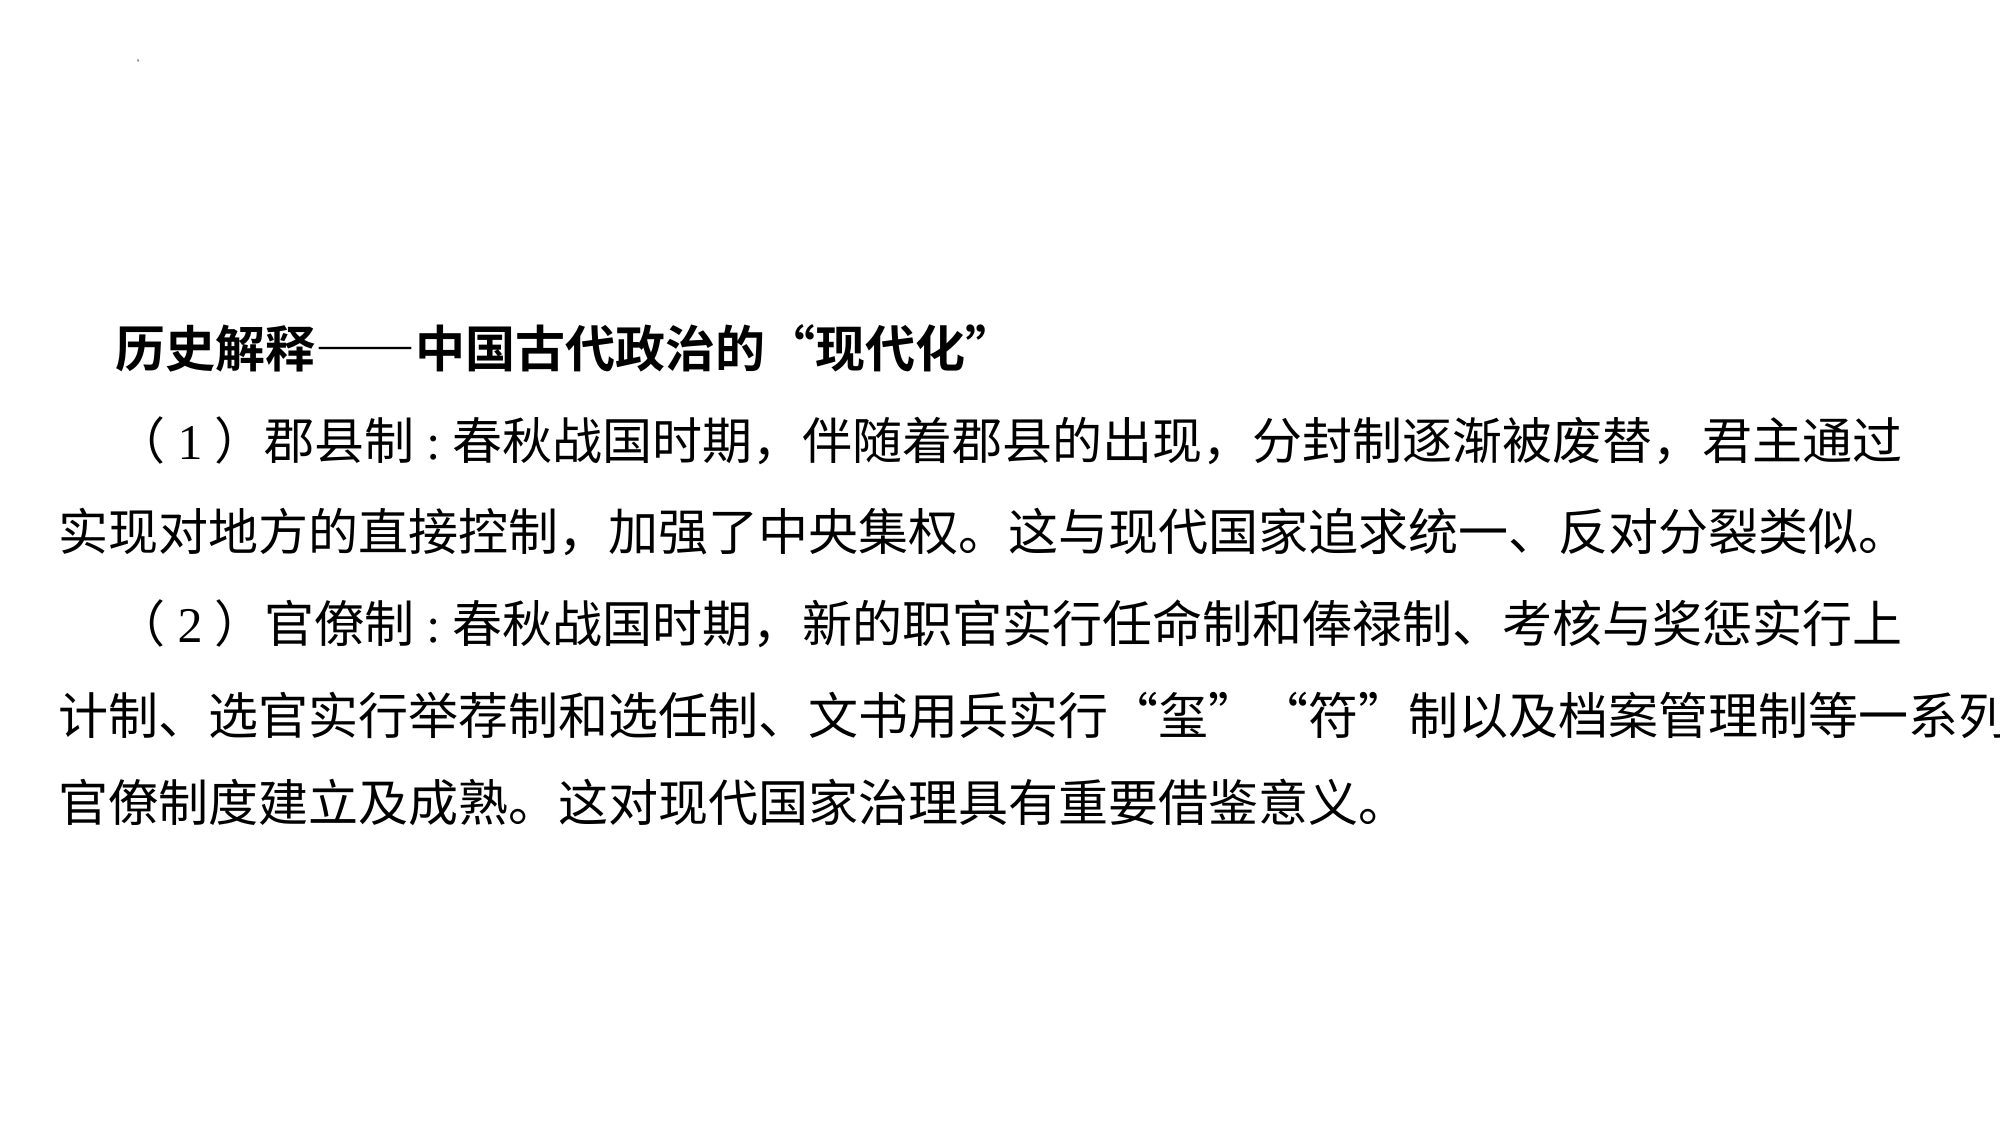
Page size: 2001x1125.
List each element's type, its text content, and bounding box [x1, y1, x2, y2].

text_box 历史解释——中国古代政治的“现代化” （1）郡县制:春秋战国时期，伴随着郡县的出现，分封制逐渐被废替，君主通过 实现对地方的直接控制，加强了中央集权。这与现代国家追求统一、反对分裂类似。 （2）官僚制:春秋战国时期，新的职官实行任命制和俸禄制、考核与奖惩实行上 计制、选官实行举荐制和选任制、文书用兵实行“玺”“符”制以及档案管理制等一系列 官僚制度建立及成熟。这对现代国家治理具有重要借鉴意义。 [58, 285, 1941, 822]
